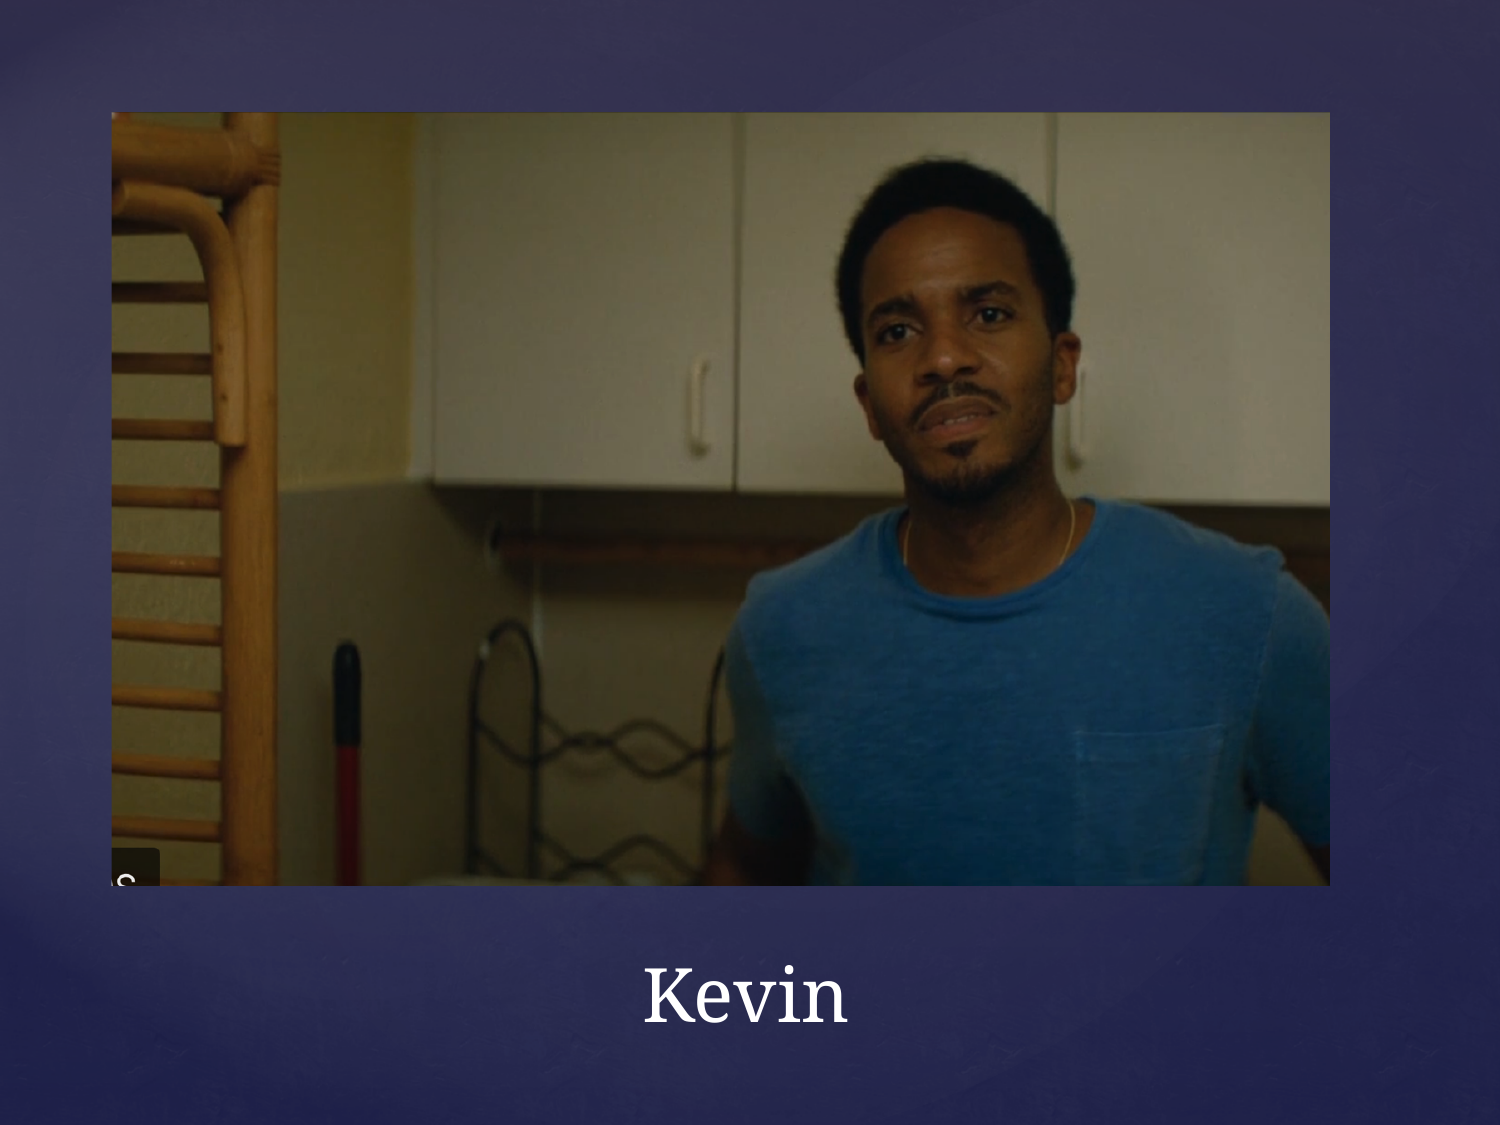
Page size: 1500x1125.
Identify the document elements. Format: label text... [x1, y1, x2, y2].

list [111, 111, 1331, 886]
title Kevin [127, 885, 1365, 1046]
